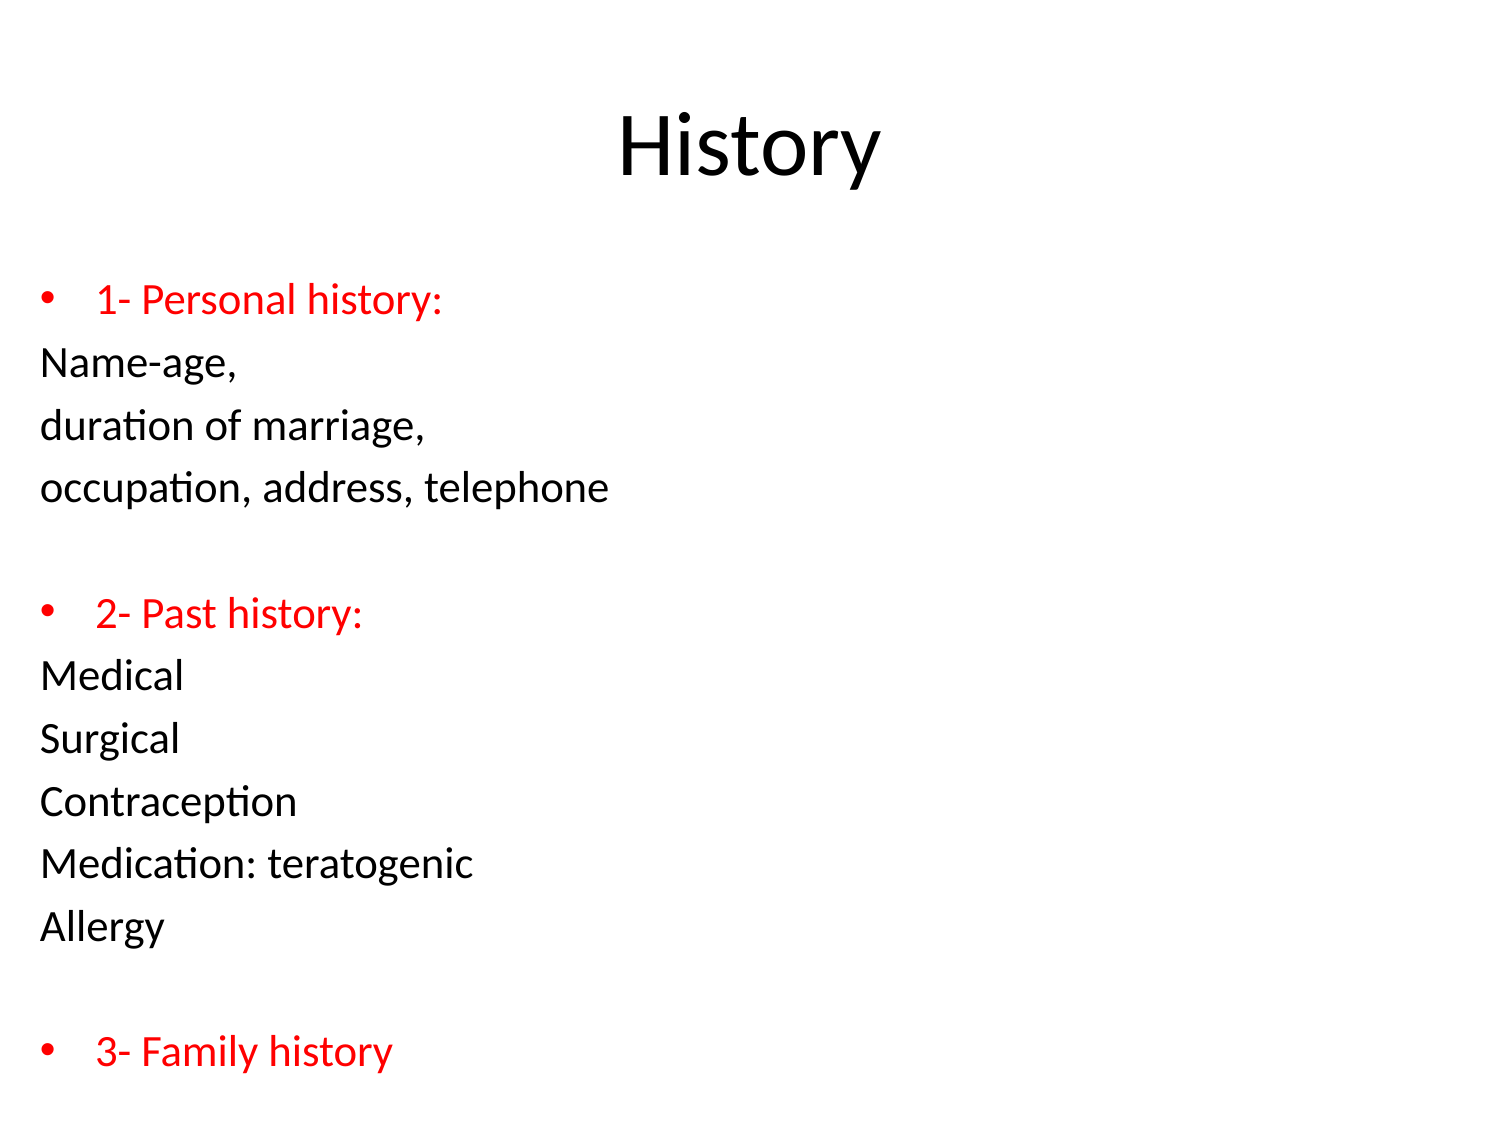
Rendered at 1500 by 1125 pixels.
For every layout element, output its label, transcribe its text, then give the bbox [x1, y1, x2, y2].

title History [75, 45, 1425, 233]
list 1- Personal history: Name-age, duration of marriage, occupation, address, telephone 2- Past history: Medical Surgical Contraception Medication: teratogenic Allergy 3- Family history [24, 262, 1425, 1088]
